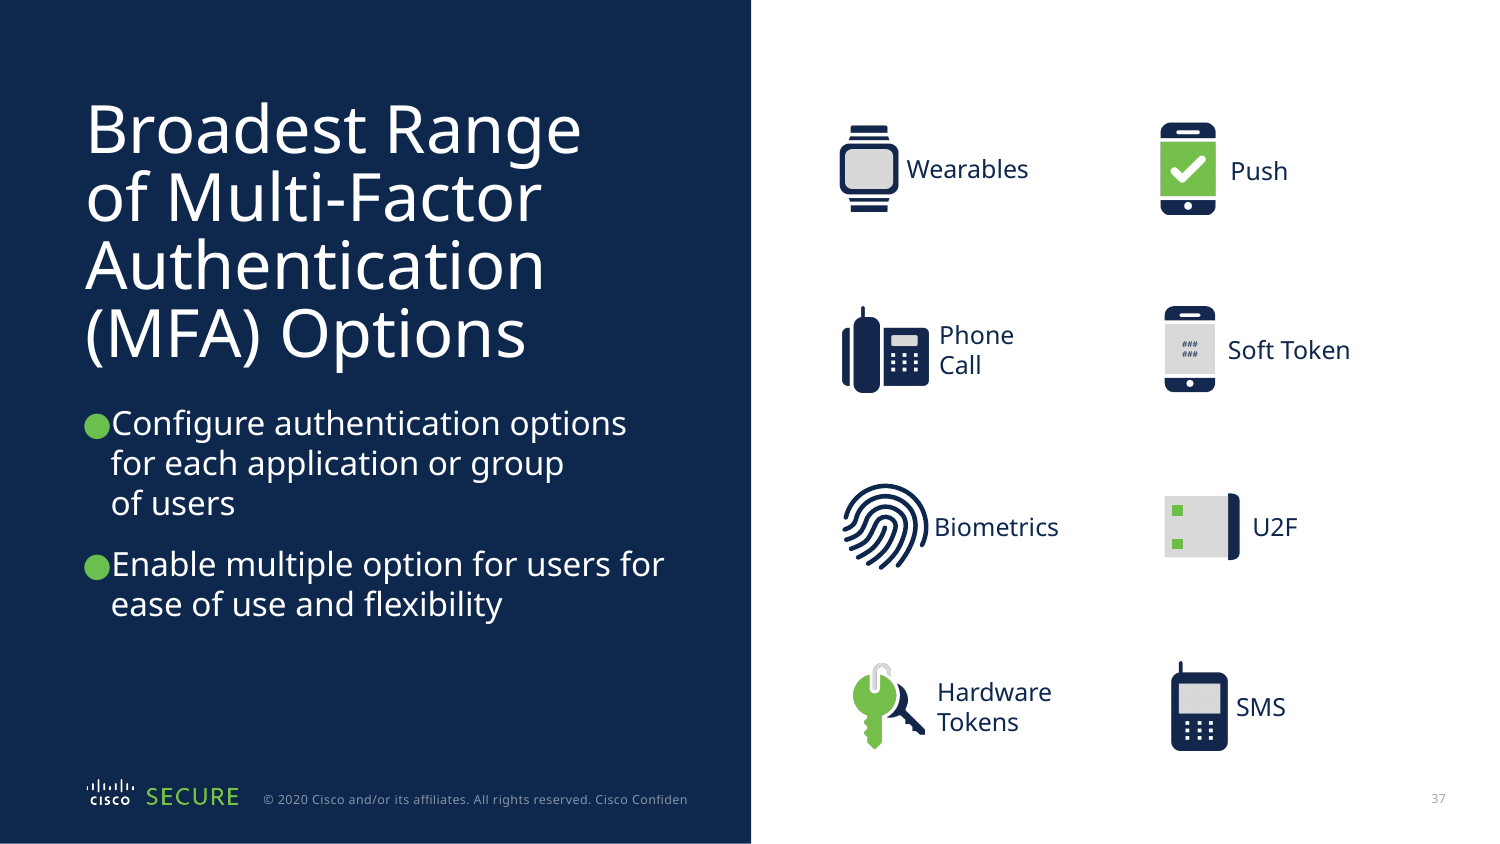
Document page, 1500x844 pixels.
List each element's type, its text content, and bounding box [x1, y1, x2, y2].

text_box Configure authentication options for each application or group of users Enable multiple option for users for ease of use and flexibility [82, 402, 672, 782]
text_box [842, 305, 1042, 393]
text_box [1141, 121, 1296, 216]
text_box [1171, 661, 1296, 751]
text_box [825, 125, 1035, 212]
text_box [842, 483, 1064, 571]
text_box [852, 662, 1106, 750]
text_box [1164, 493, 1319, 561]
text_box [1164, 305, 1356, 393]
title Broadest Range of Multi-Factor Authentication (MFA) Options [70, 91, 696, 391]
